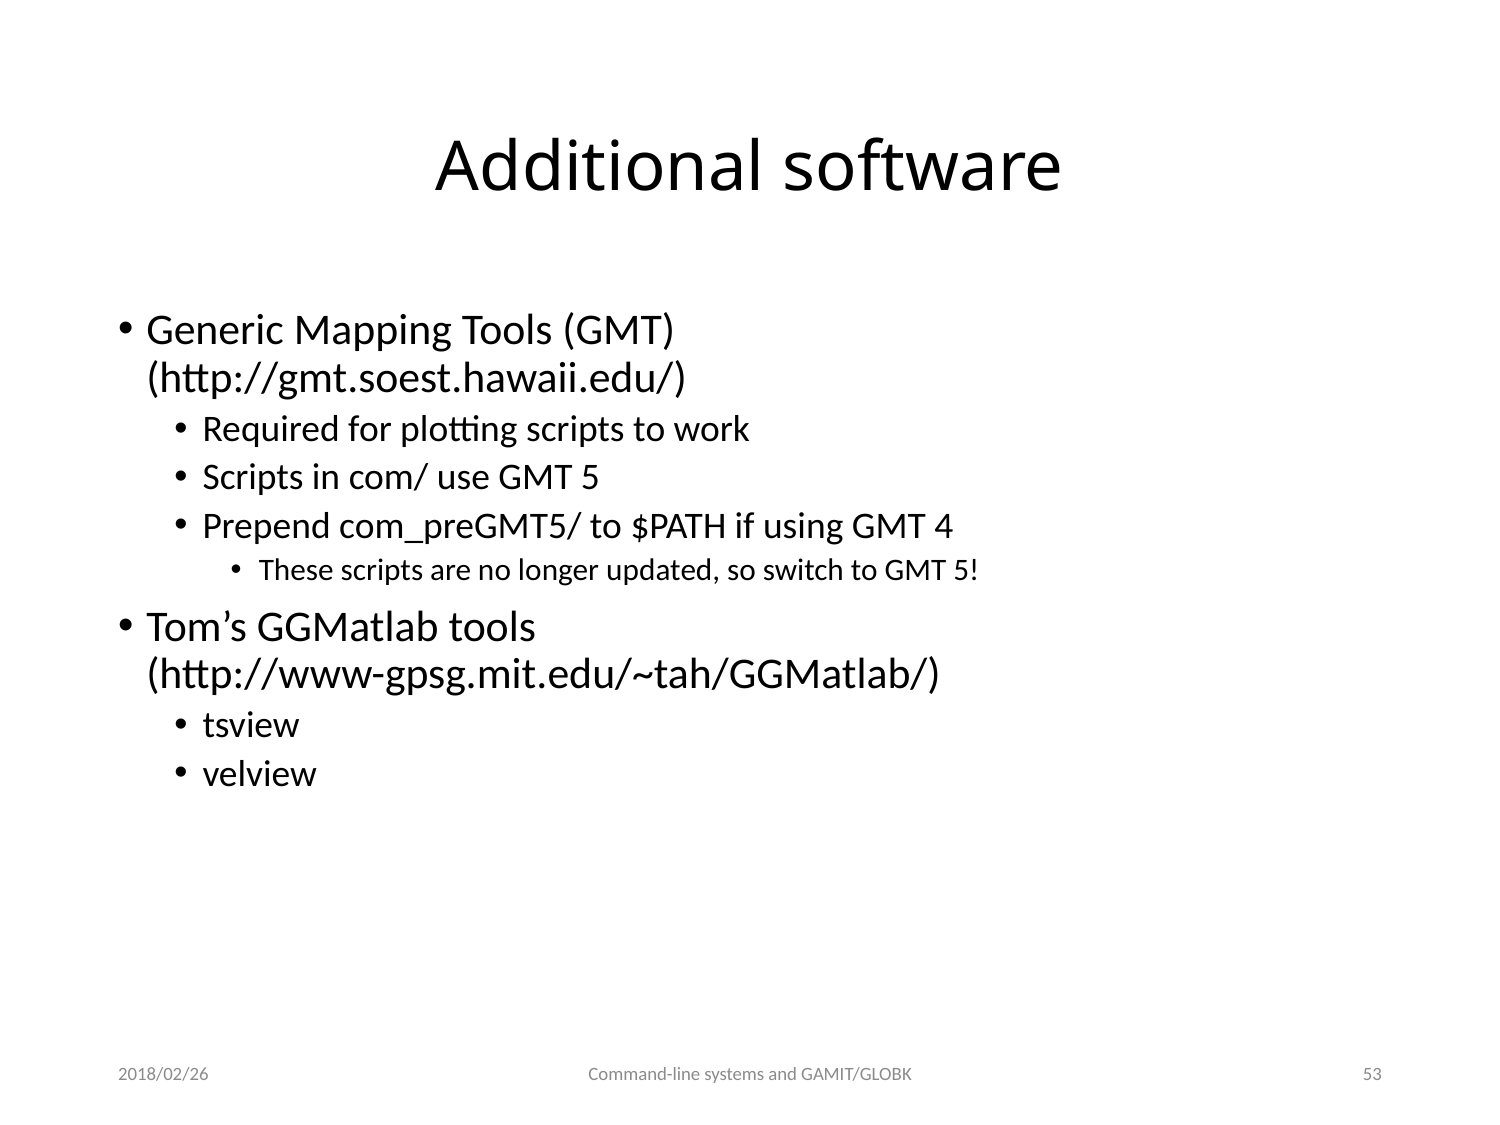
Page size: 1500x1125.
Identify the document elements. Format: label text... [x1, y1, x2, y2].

slide_number 52 [1059, 1042, 1397, 1103]
title Additional software [103, 59, 1397, 278]
list Generic Mapping Tools (GMT) (http://gmt.soest.hawaii.edu/) Required for plotting scripts to work Scripts in com/ use GMT 5 Prepend com_preGMT5/ to $PATH if using GMT 4 These scripts are no longer updated, so switch to GMT 5! Tom’s GGMatlab tools (http://www-gpsg.mit.edu/~tah/GGMatlab/) tsview velview [103, 299, 1397, 1014]
footer Command-line systems and GAMIT/GLOBK [496, 1042, 1004, 1103]
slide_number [103, 1042, 441, 1103]
